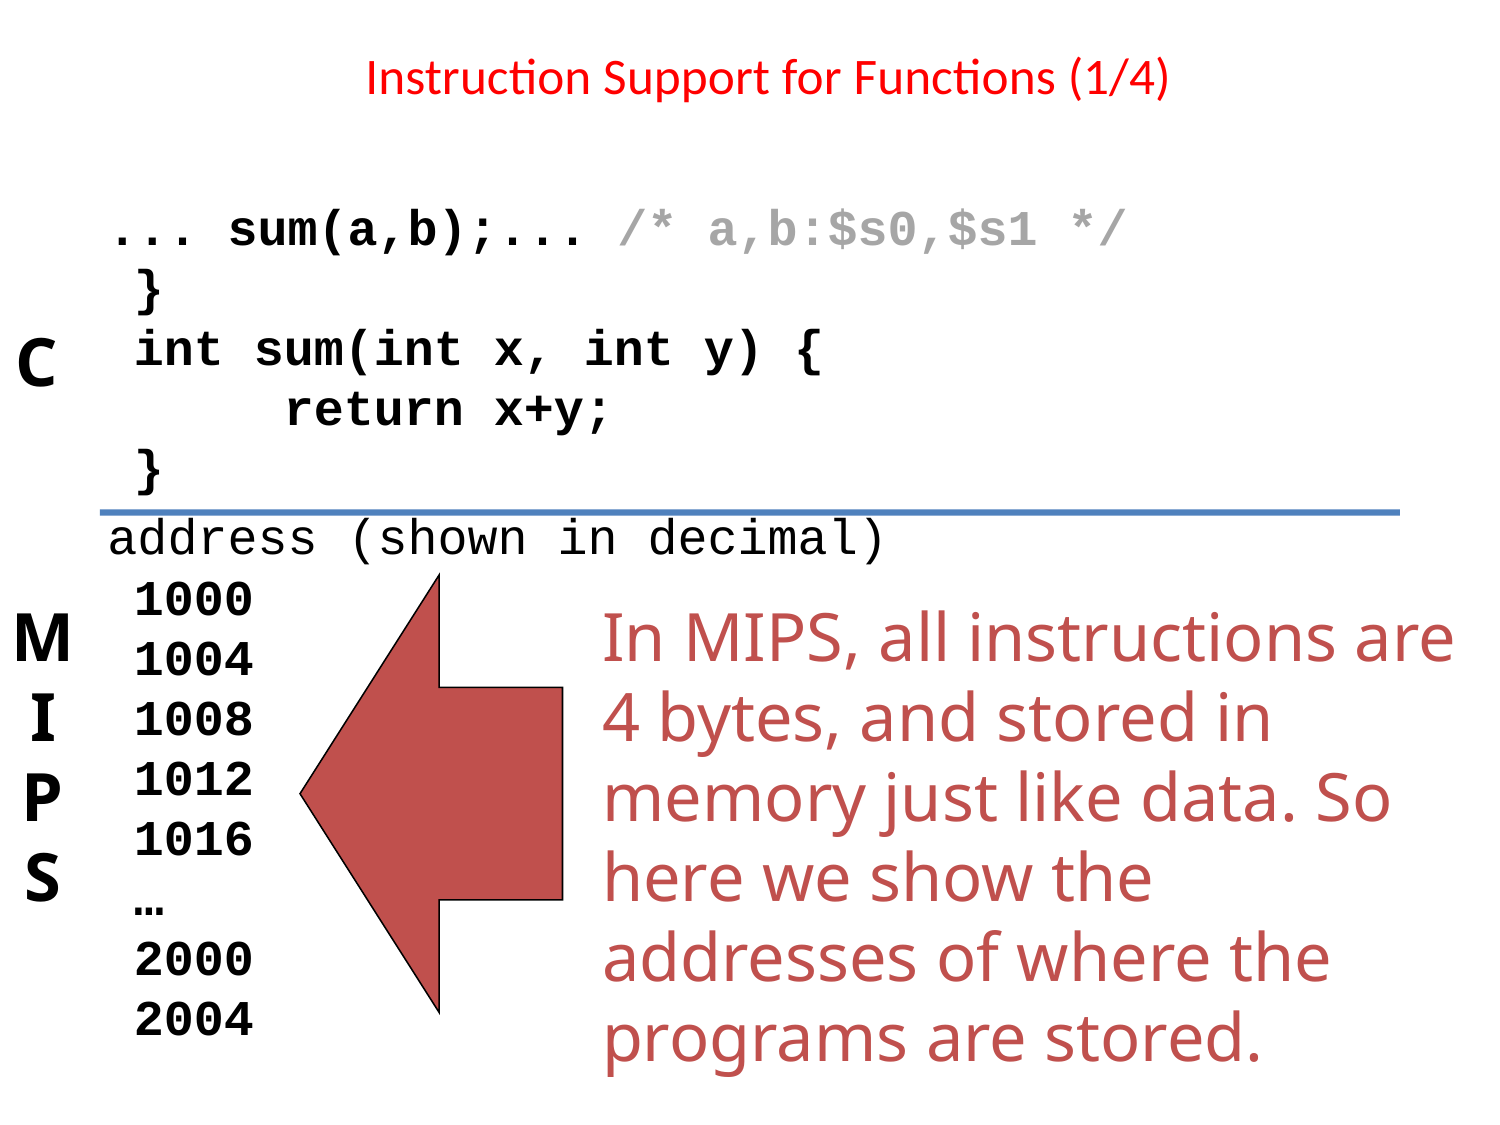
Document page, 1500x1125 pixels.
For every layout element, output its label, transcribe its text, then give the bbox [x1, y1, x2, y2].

list ... sum(a,b);... /* a,b:$s0,$s1 */ } int sum(int x, int y) { return x+y; } address (shown in decimal) 1000 1004 1008 1012 1016 … 2000 2004 [62, 187, 1500, 1079]
text_box M I P S [0, 587, 90, 922]
text_box [300, 574, 563, 1013]
text_box In MIPS, all instructions are 4 bytes, and stored in memory just like data. So here we show the addresses of where the programs are stored. [587, 587, 1500, 1082]
text_box C [1, 312, 74, 408]
title Instruction Support for Functions (1/4) [99, 34, 1438, 113]
